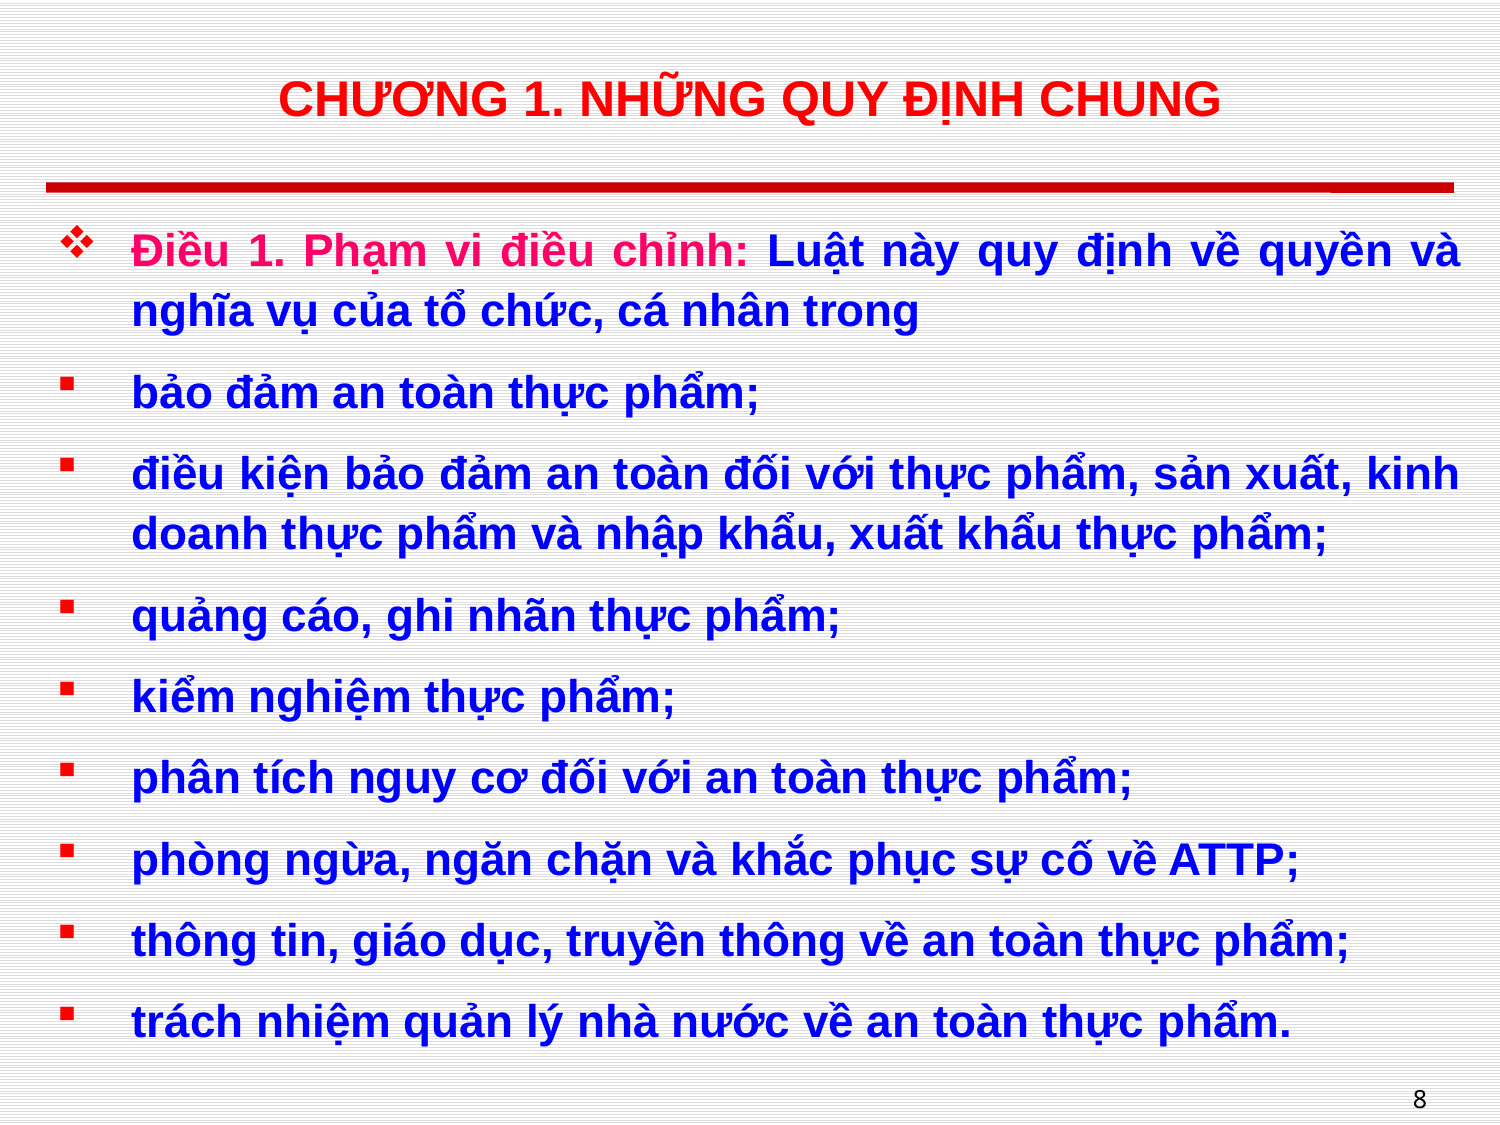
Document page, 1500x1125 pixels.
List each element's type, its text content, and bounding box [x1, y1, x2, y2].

title CHƯƠNG 1. NHỮNG QUY ĐỊNH CHUNG [38, 12, 1463, 175]
text_box Điều 1. Phạm vi điều chỉnh: Luật này quy định về quyền và nghĩa vụ của tổ chức, cá nhân trong bảo đảm an toàn thực phẩm; điều kiện bảo đảm an toàn đối với thực phẩm, sản xuất, kinh doanh thực phẩm và nhập khẩu, xuất khẩu thực phẩm; quảng cáo, ghi nhãn thực phẩm; kiểm nghiệm thực phẩm; phân tích nguy cơ đối với an toàn thực phẩm; phòng ngừa, ngăn chặn và khắc phục sự cố về ATTP; thông tin, giáo dục, truyền thông về an toàn thực phẩm; trách nhiệm quản lý nhà nước về an toàn thực phẩm. [23, 199, 1477, 1088]
